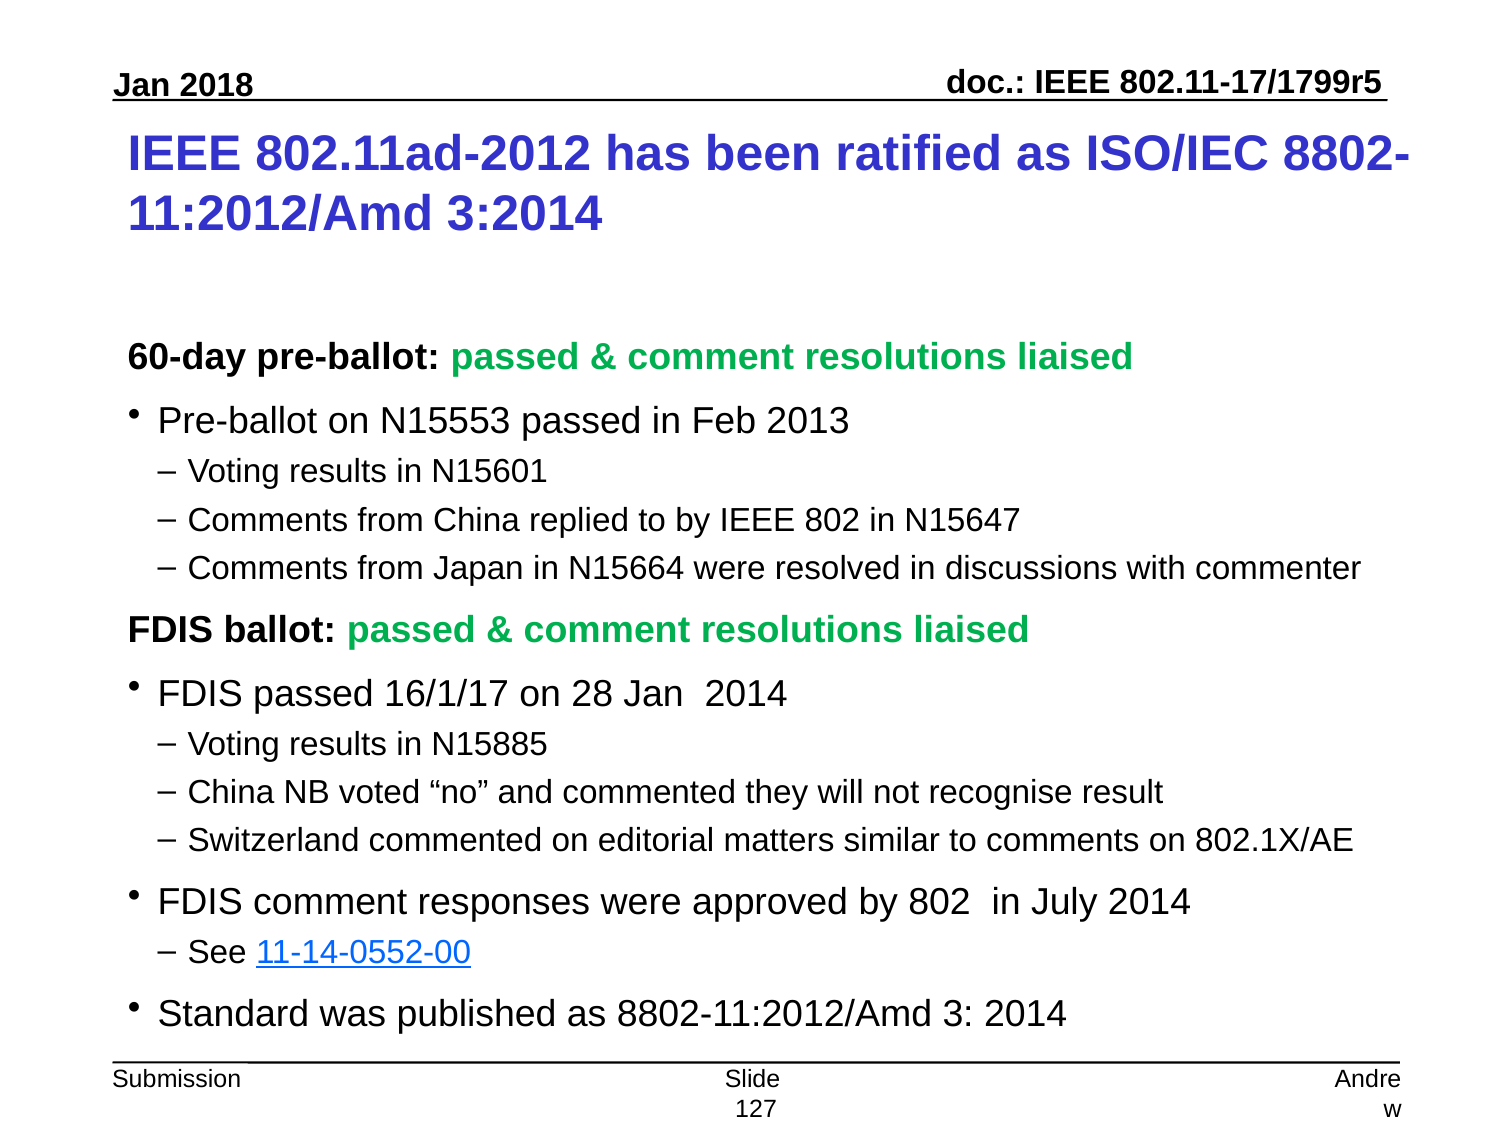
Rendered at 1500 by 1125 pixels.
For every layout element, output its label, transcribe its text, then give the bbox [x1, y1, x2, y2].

list 60-day pre-ballot: passed & comment resolutions liaised Pre-ballot on N15553 passed in Feb 2013 Voting results in N15601 Comments from China replied to by IEEE 802 in N15647 Comments from Japan in N15664 were resolved in discussions with commenter FDIS ballot: passed & comment resolutions liaised FDIS passed 16/1/17 on 28 Jan 2014 Voting results in N15885 China NB voted “no” and commented they will not recognise result Switzerland commented on editorial matters similar to comments on 802.1X/AE FDIS comment responses were approved by 802 in July 2014 See 11-14-0552-00 Standard was published as 8802-11:2012/Amd 3: 2014 [112, 324, 1388, 1000]
slide_number Slide 127 [709, 1061, 803, 1093]
footer Andrew Myles, Cisco [1320, 1061, 1402, 1093]
title IEEE 802.11ad-2012 has been ratified as ISO/IEC 8802-11:2012/Amd 3:2014 [112, 112, 1500, 288]
